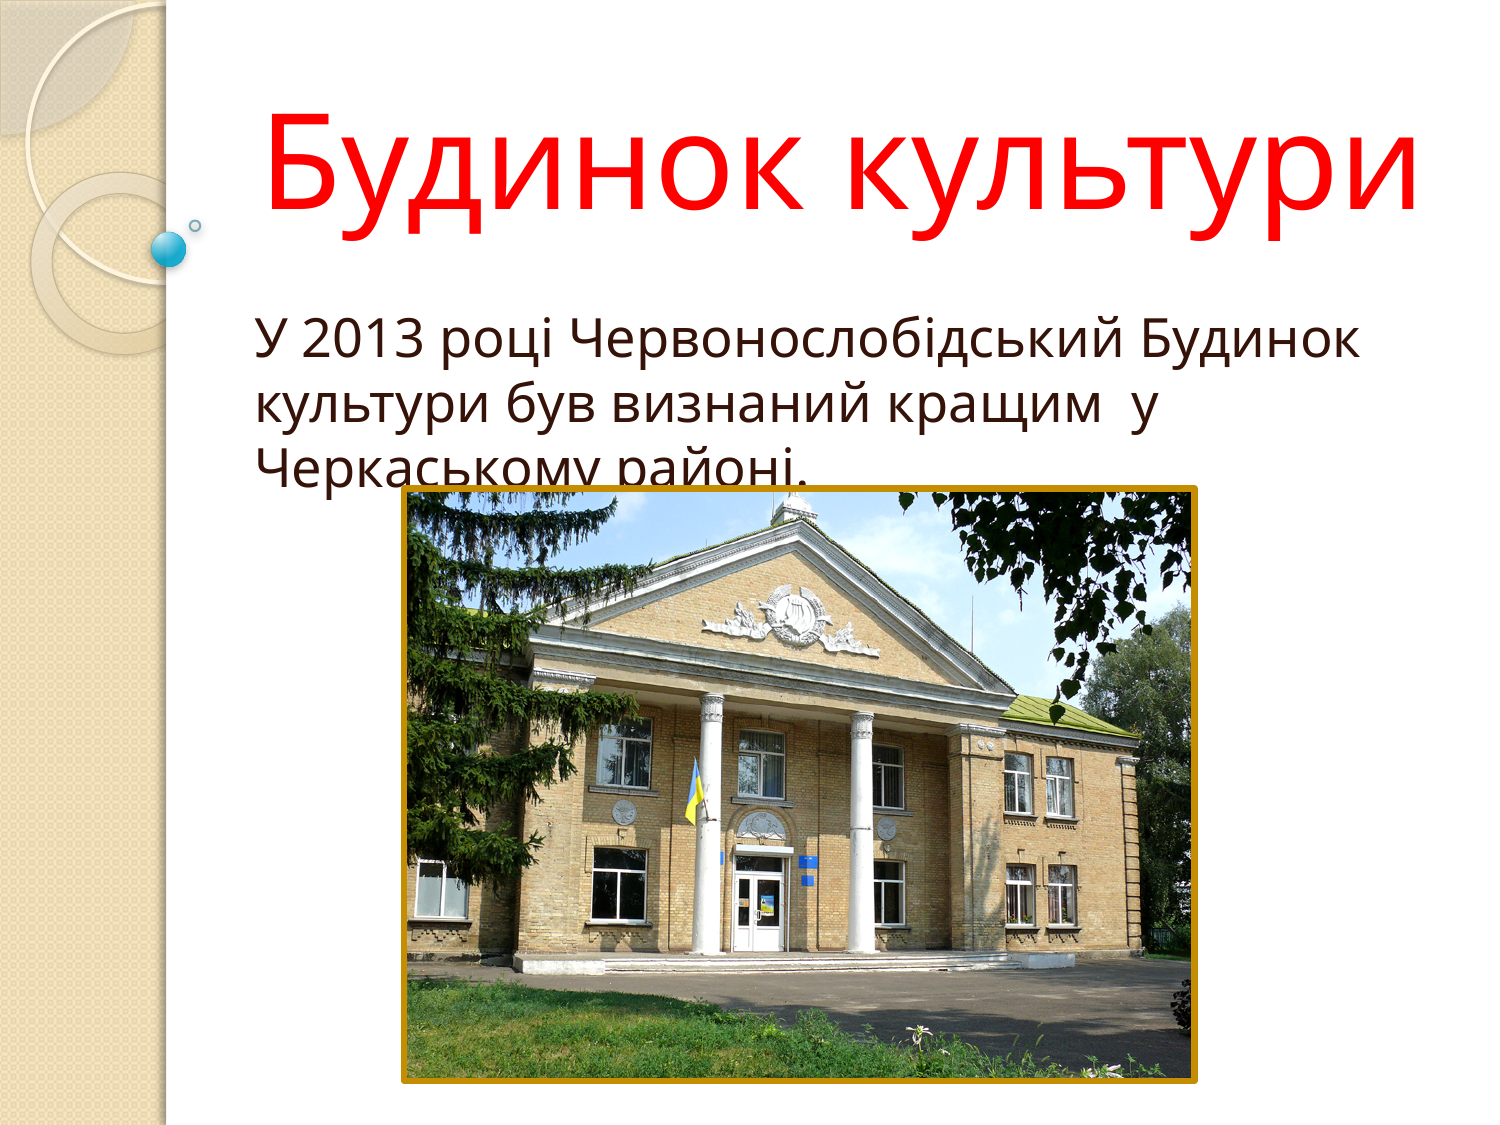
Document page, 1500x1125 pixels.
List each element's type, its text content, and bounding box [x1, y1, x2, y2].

subtitle У 2013 році Червонослобідський Будинок культури був визнаний кращим у Черкаському районі. [234, 303, 1450, 591]
picture [407, 491, 1192, 1078]
title Будинок культури [234, 59, 1450, 244]
